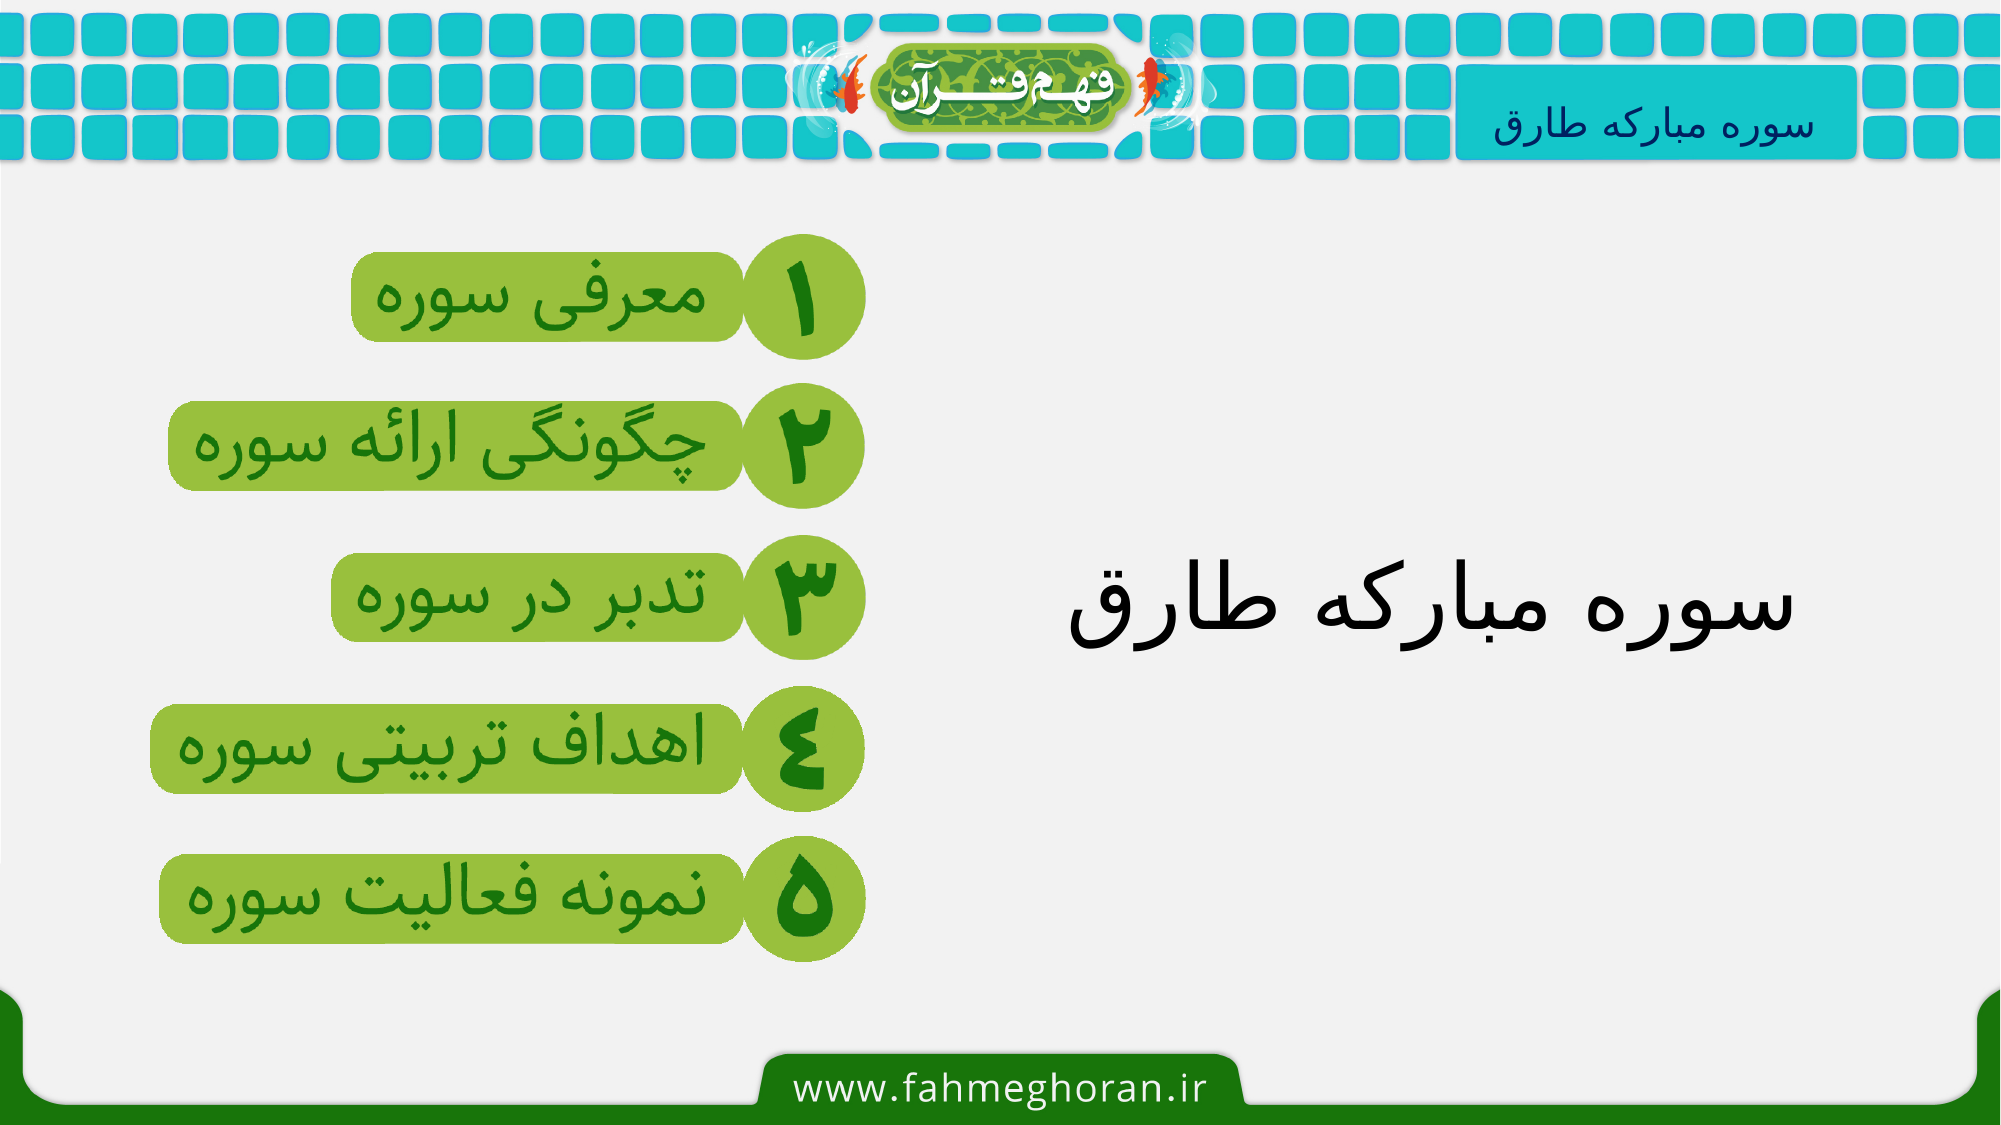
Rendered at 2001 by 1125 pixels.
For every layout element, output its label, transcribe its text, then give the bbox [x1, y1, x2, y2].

text_box سوره مبارکه طارق [1450, 66, 1859, 154]
picture [0, 0, 2001, 1125]
title سوره مبارکه طارق [866, 446, 2000, 657]
